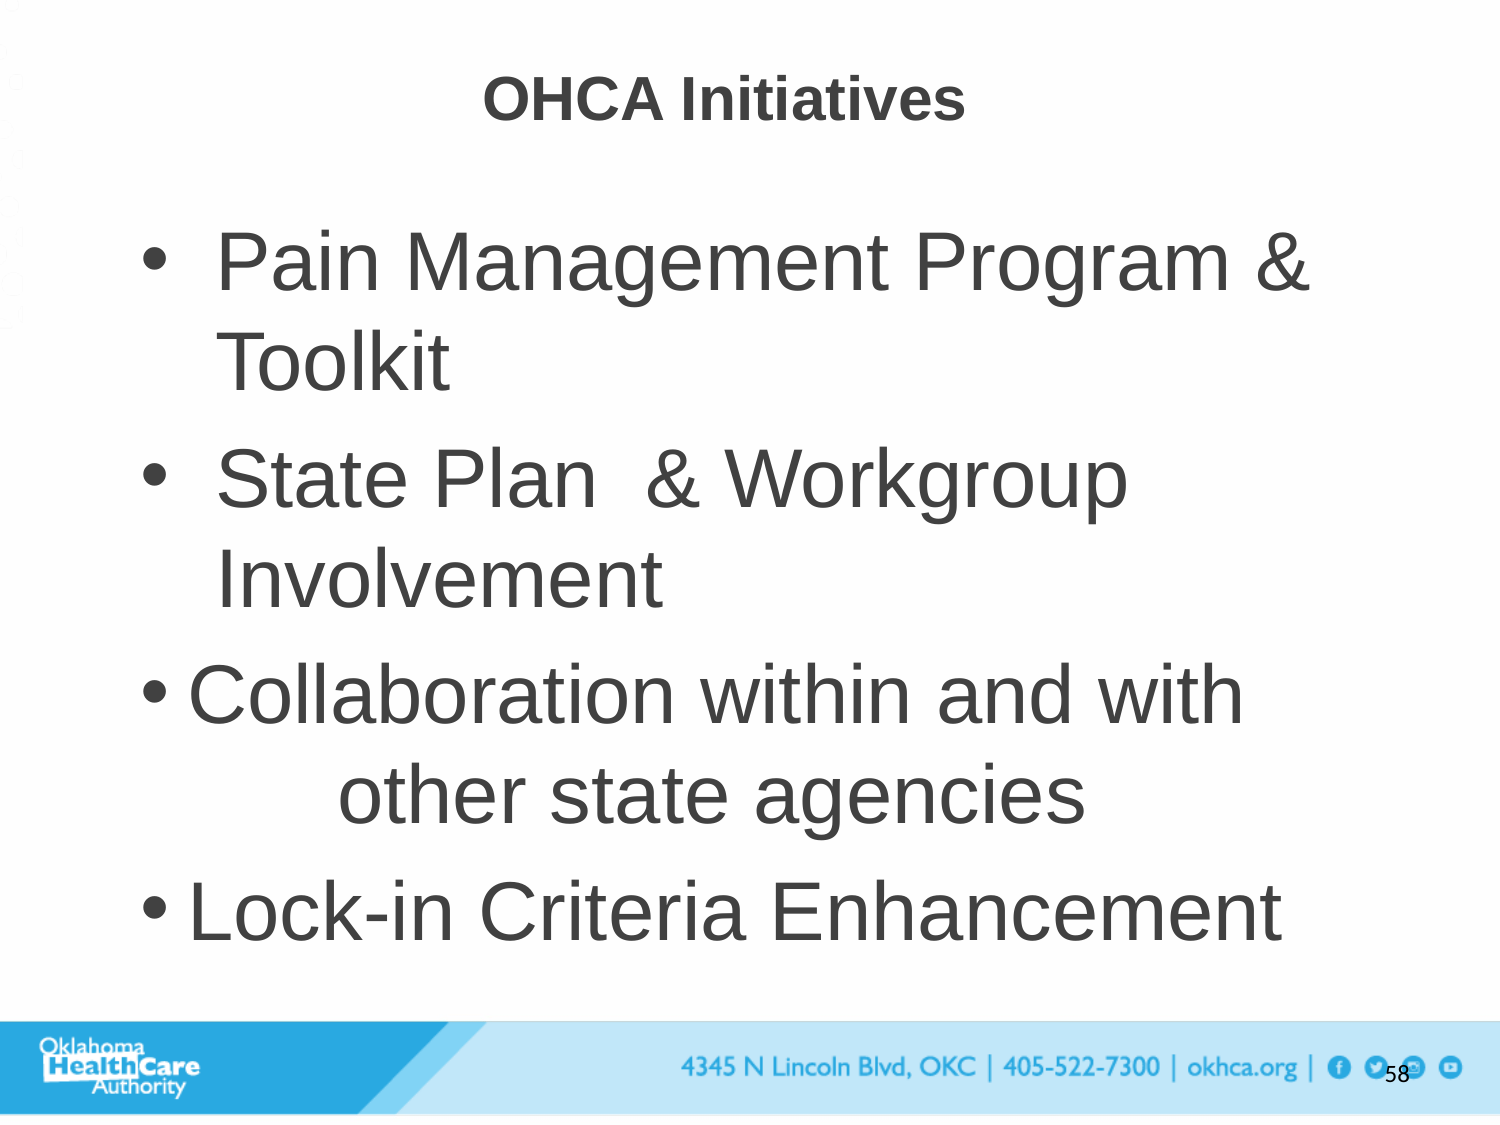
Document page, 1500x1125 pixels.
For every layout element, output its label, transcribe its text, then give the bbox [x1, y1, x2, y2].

picture [0, 0, 1500, 1125]
list Pain Management Program & Toolkit State Plan & Workgroup Involvement Collaboration within and with other state agencies Lock-in Criteria Enhancement [125, 200, 1382, 1050]
title OHCA Initiatives [0, 50, 1450, 140]
slide_number 58 [1074, 1042, 1425, 1103]
